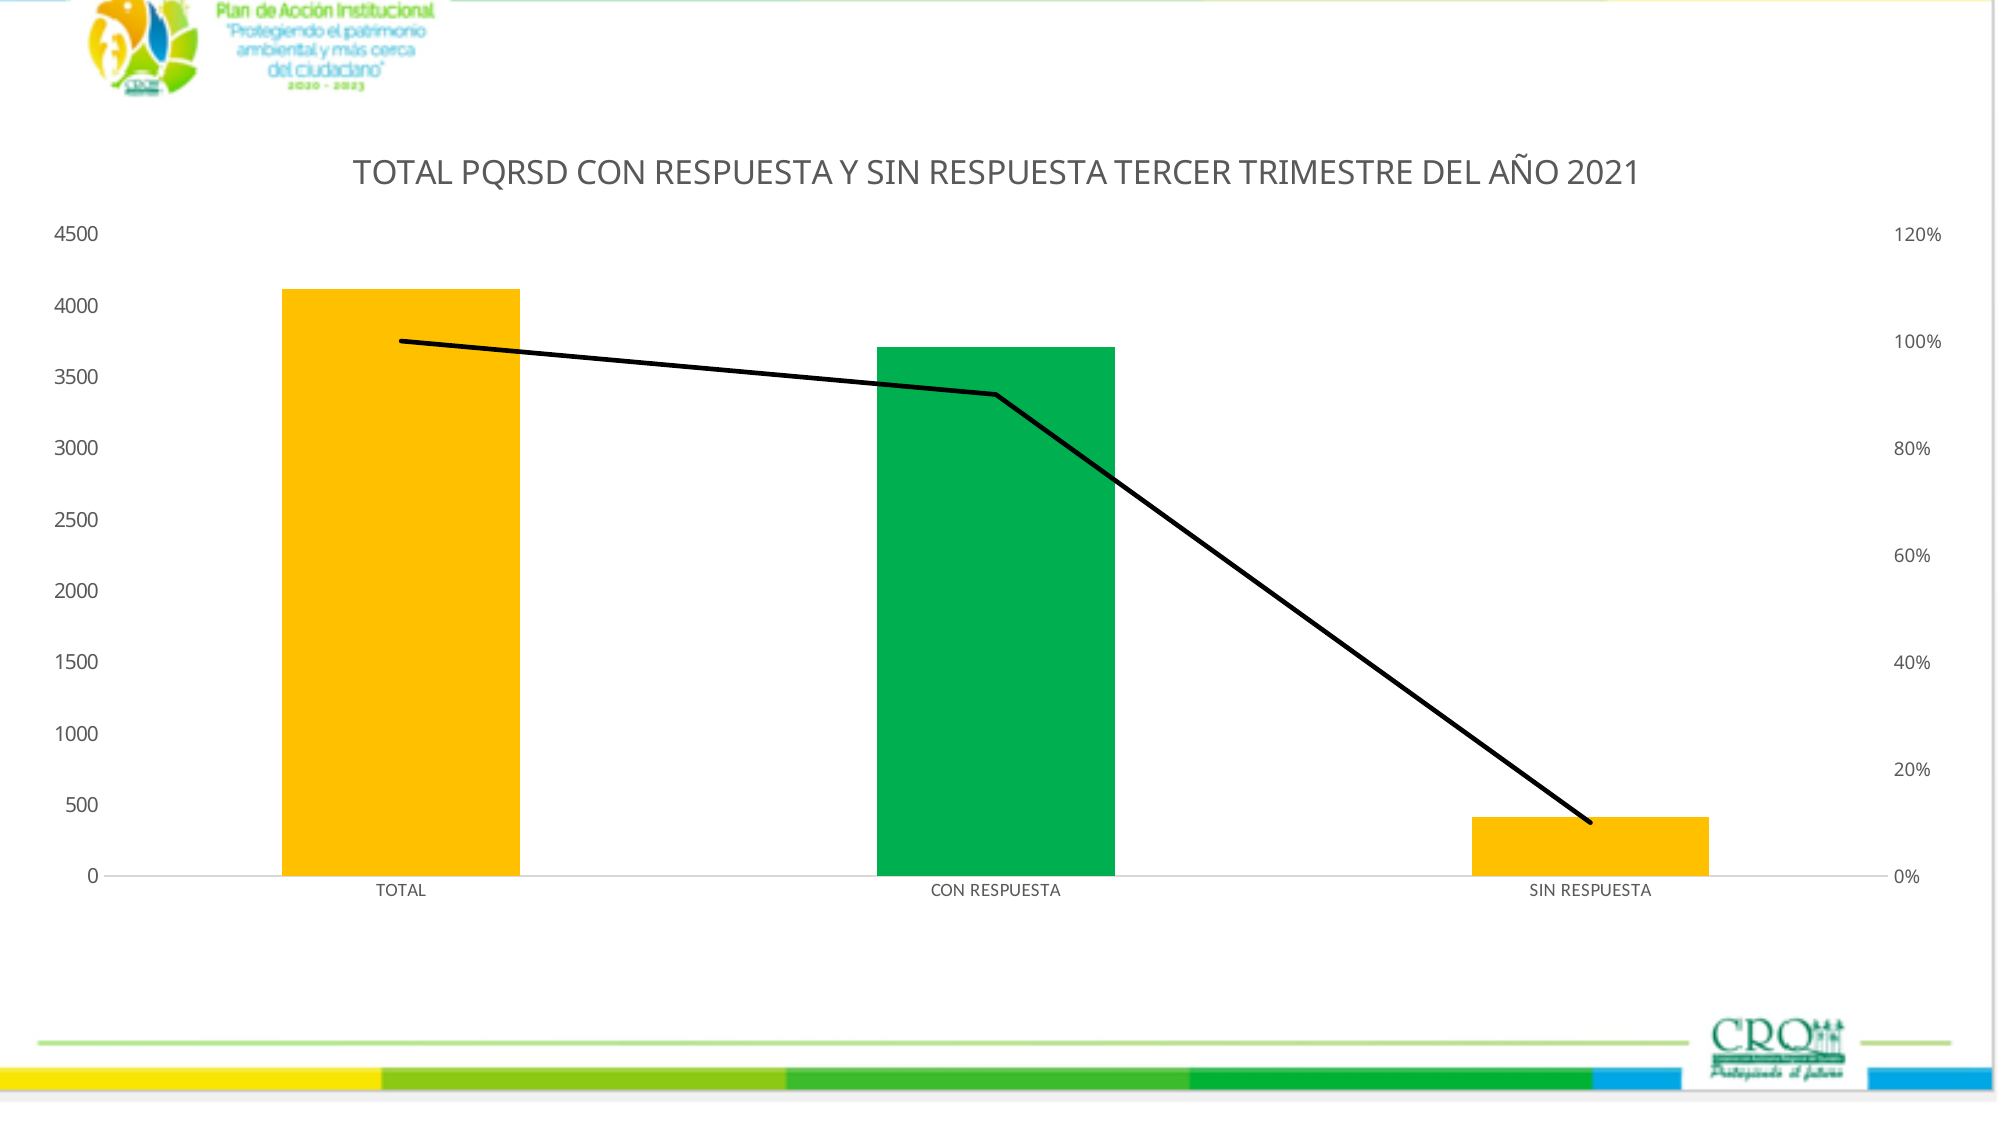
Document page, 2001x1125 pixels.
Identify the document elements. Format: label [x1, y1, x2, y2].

picture [0, 0, 2000, 1106]
chart [14, 116, 1982, 917]
